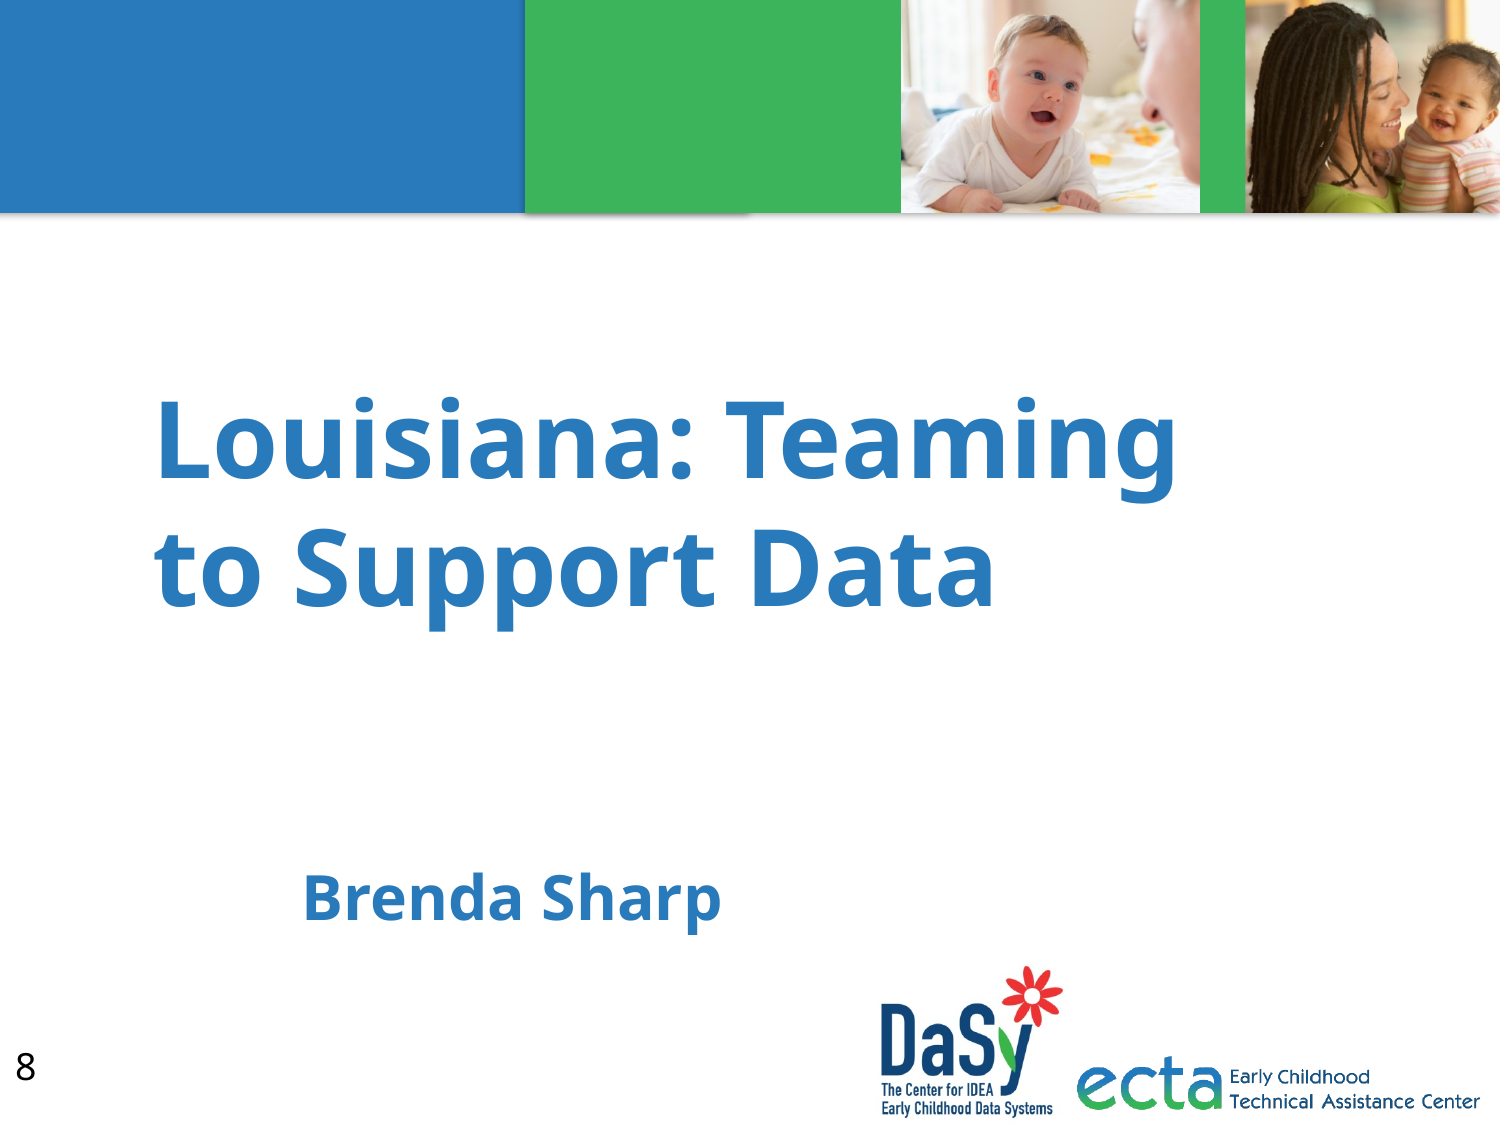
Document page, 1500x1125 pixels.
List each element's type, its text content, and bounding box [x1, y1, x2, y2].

picture [875, 962, 1066, 1125]
picture [1074, 1052, 1483, 1113]
picture [901, 0, 1200, 213]
slide_number 8 [0, 1038, 350, 1098]
title Louisiana: Teaming to Support Data [137, 362, 1237, 638]
subtitle Brenda Sharp [161, 850, 863, 1050]
picture [1245, 0, 1500, 213]
